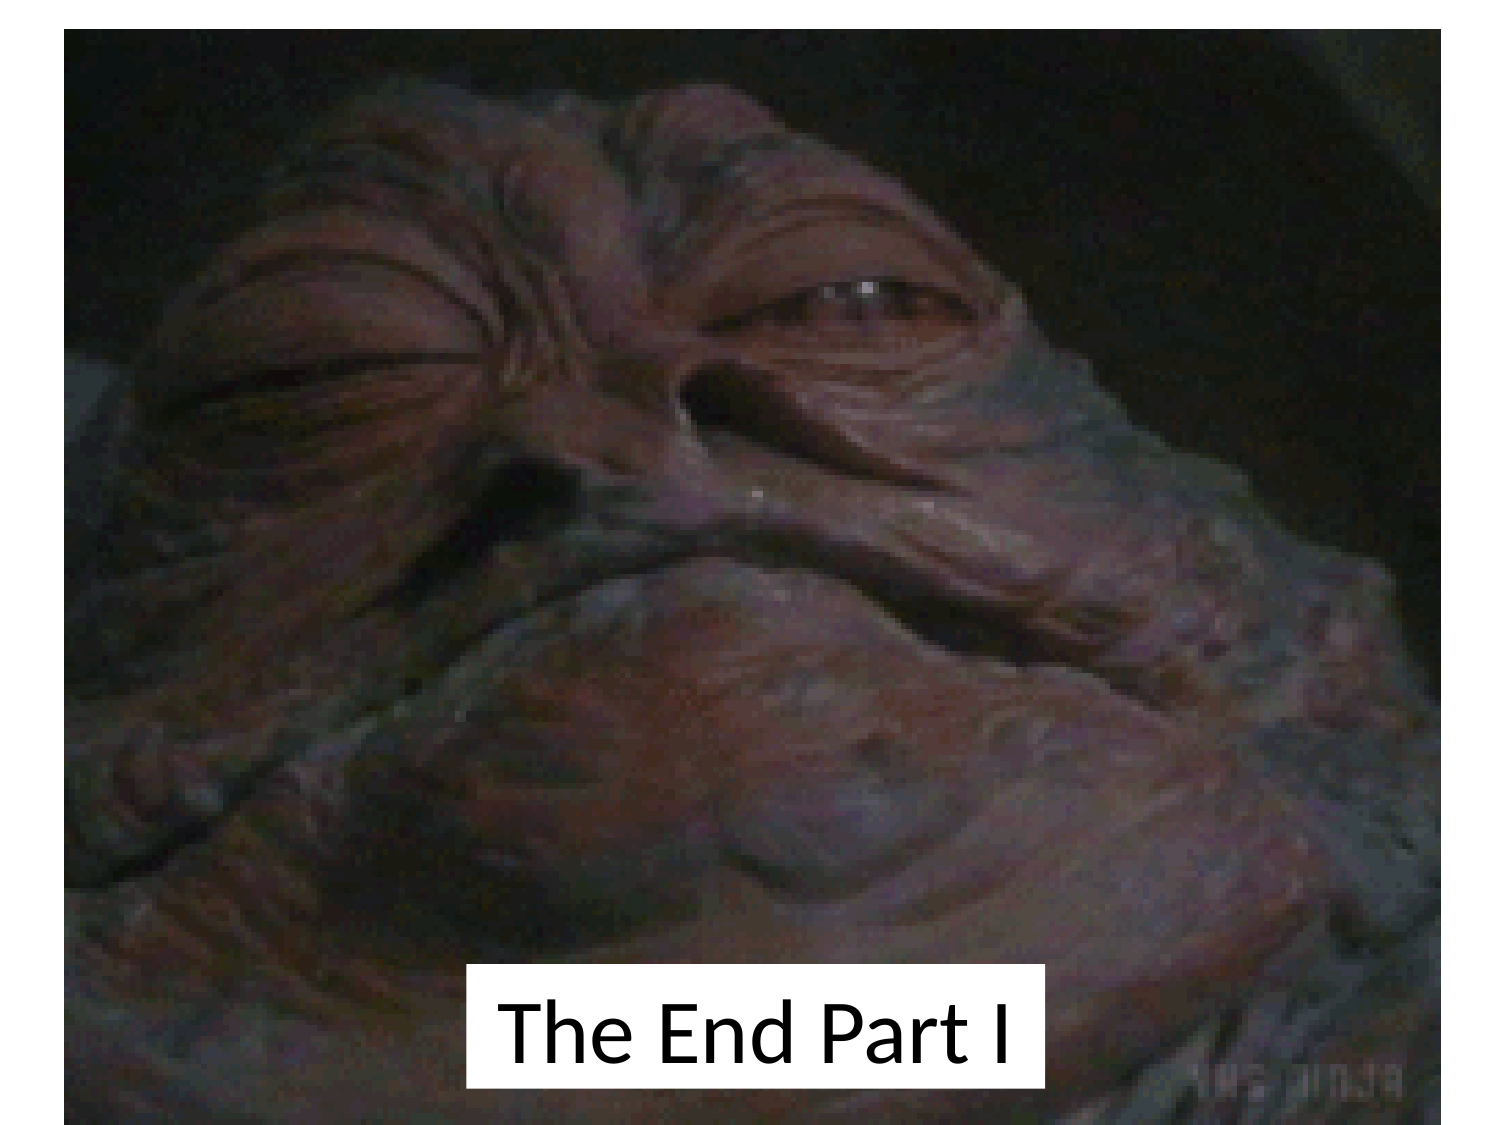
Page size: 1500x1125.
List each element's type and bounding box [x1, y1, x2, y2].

picture [64, 29, 1442, 1125]
